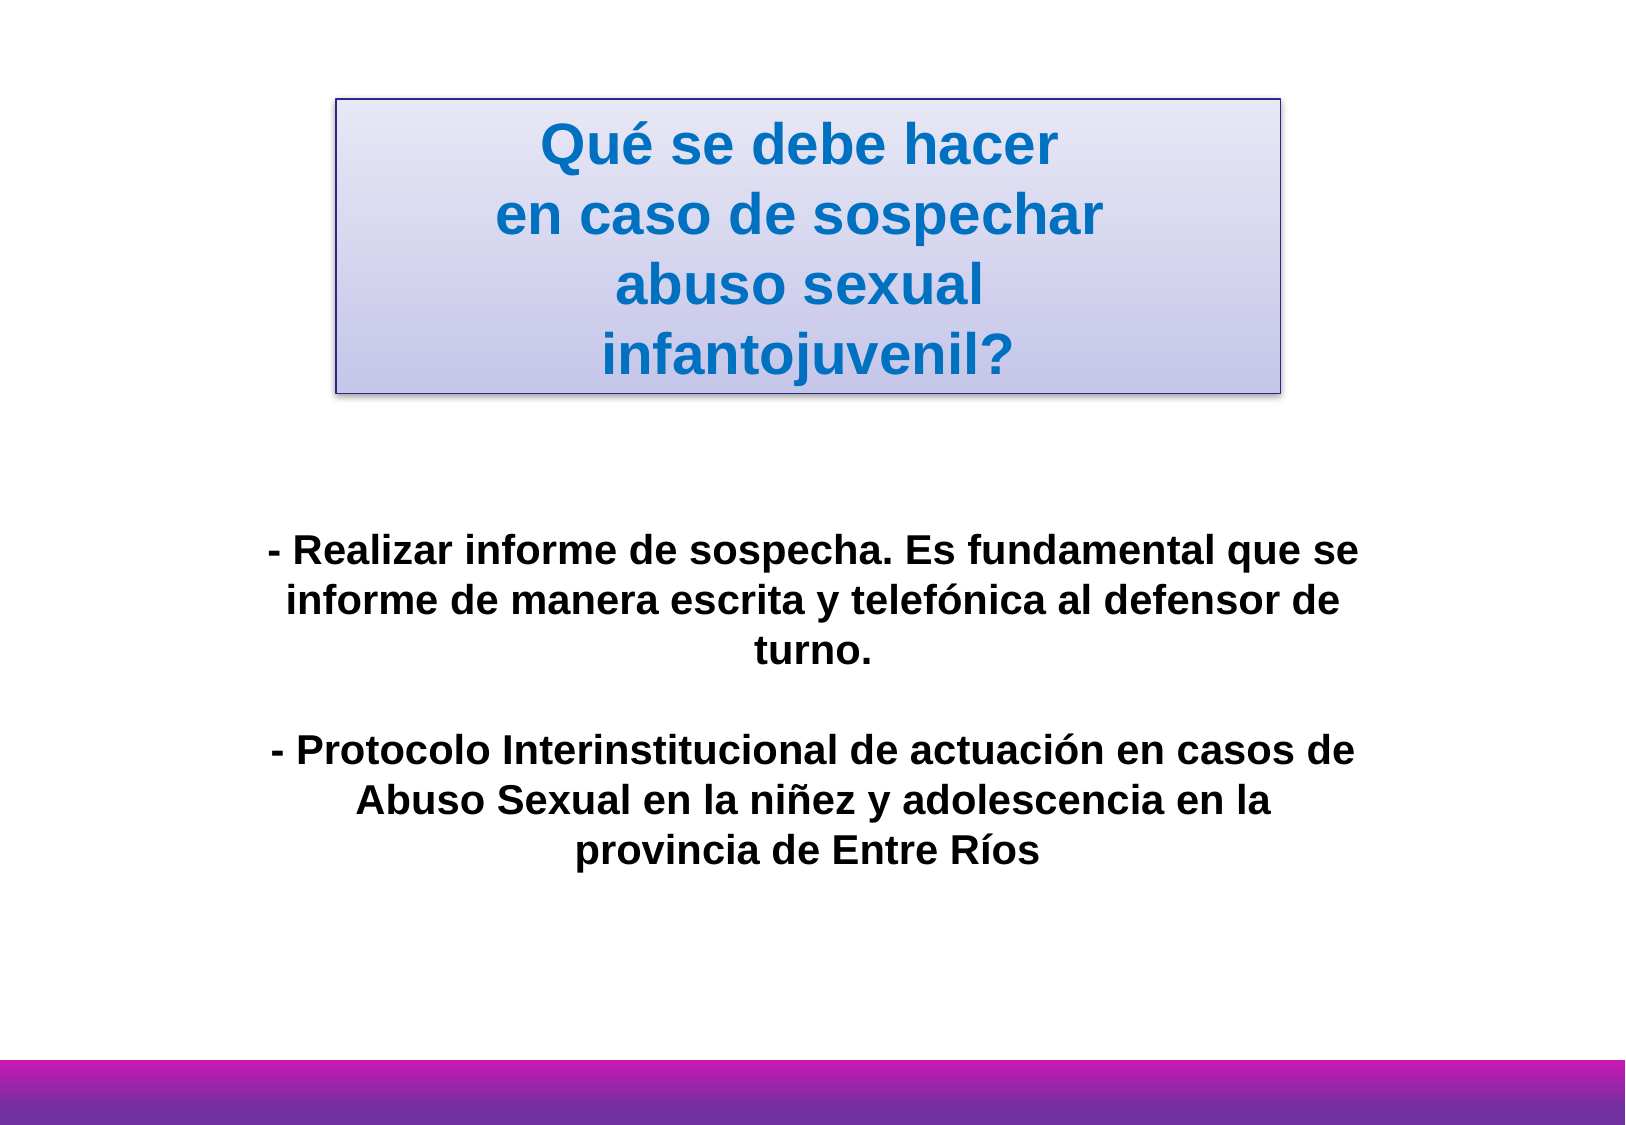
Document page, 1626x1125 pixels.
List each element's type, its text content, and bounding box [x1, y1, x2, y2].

text_box Qué se debe hacer en caso de sospechar abuso sexual infantojuvenil? [335, 98, 1281, 394]
text_box [505, 125, 990, 197]
text_box [0, 1060, 1625, 1125]
text_box - Realizar informe de sospecha. Es fundamental que se informe de manera escrita y telefónica al defensor de turno. - Protocolo Interinstitucional de actuación en casos de Abuso Sexual en la niñez y adolescencia en la provincia de Entre Ríos [246, 515, 1381, 916]
